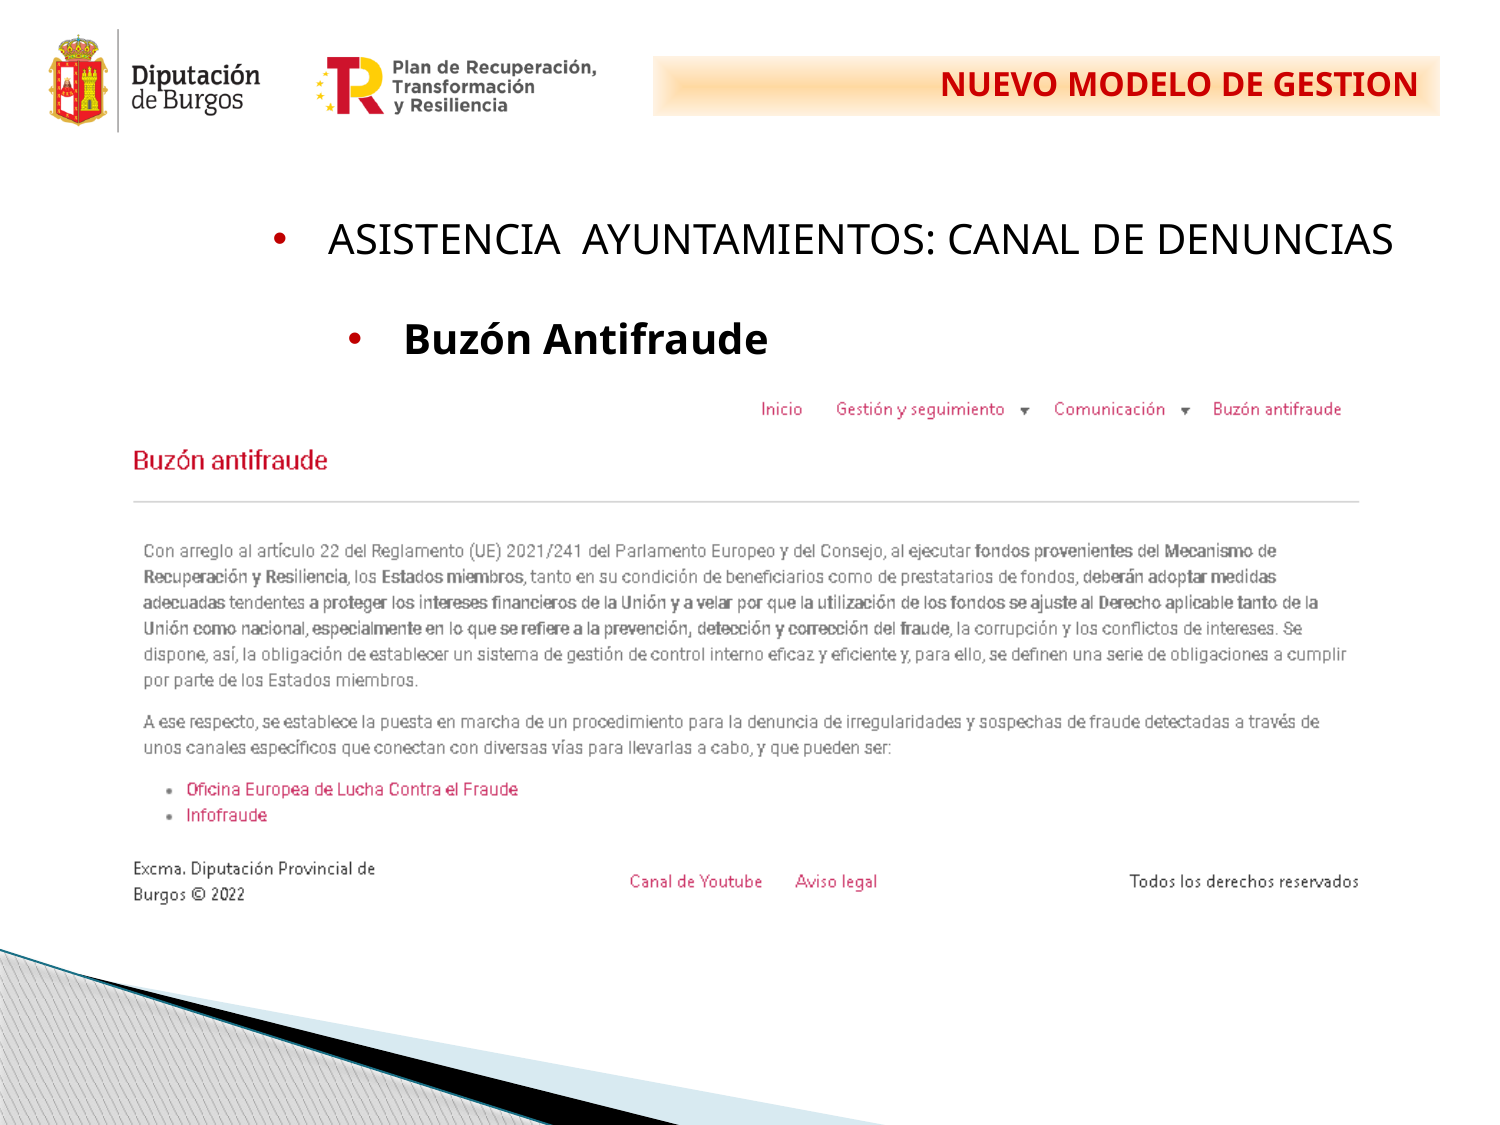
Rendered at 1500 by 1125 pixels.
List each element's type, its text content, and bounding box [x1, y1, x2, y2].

picture [111, 385, 1411, 935]
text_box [643, 55, 1444, 116]
text_box ASISTENCIA AYUNTAMIENTOS: CANAL DE DENUNCIAS Buzón Antifraude [182, 160, 1424, 871]
picture [40, 23, 267, 138]
picture [301, 0, 610, 173]
